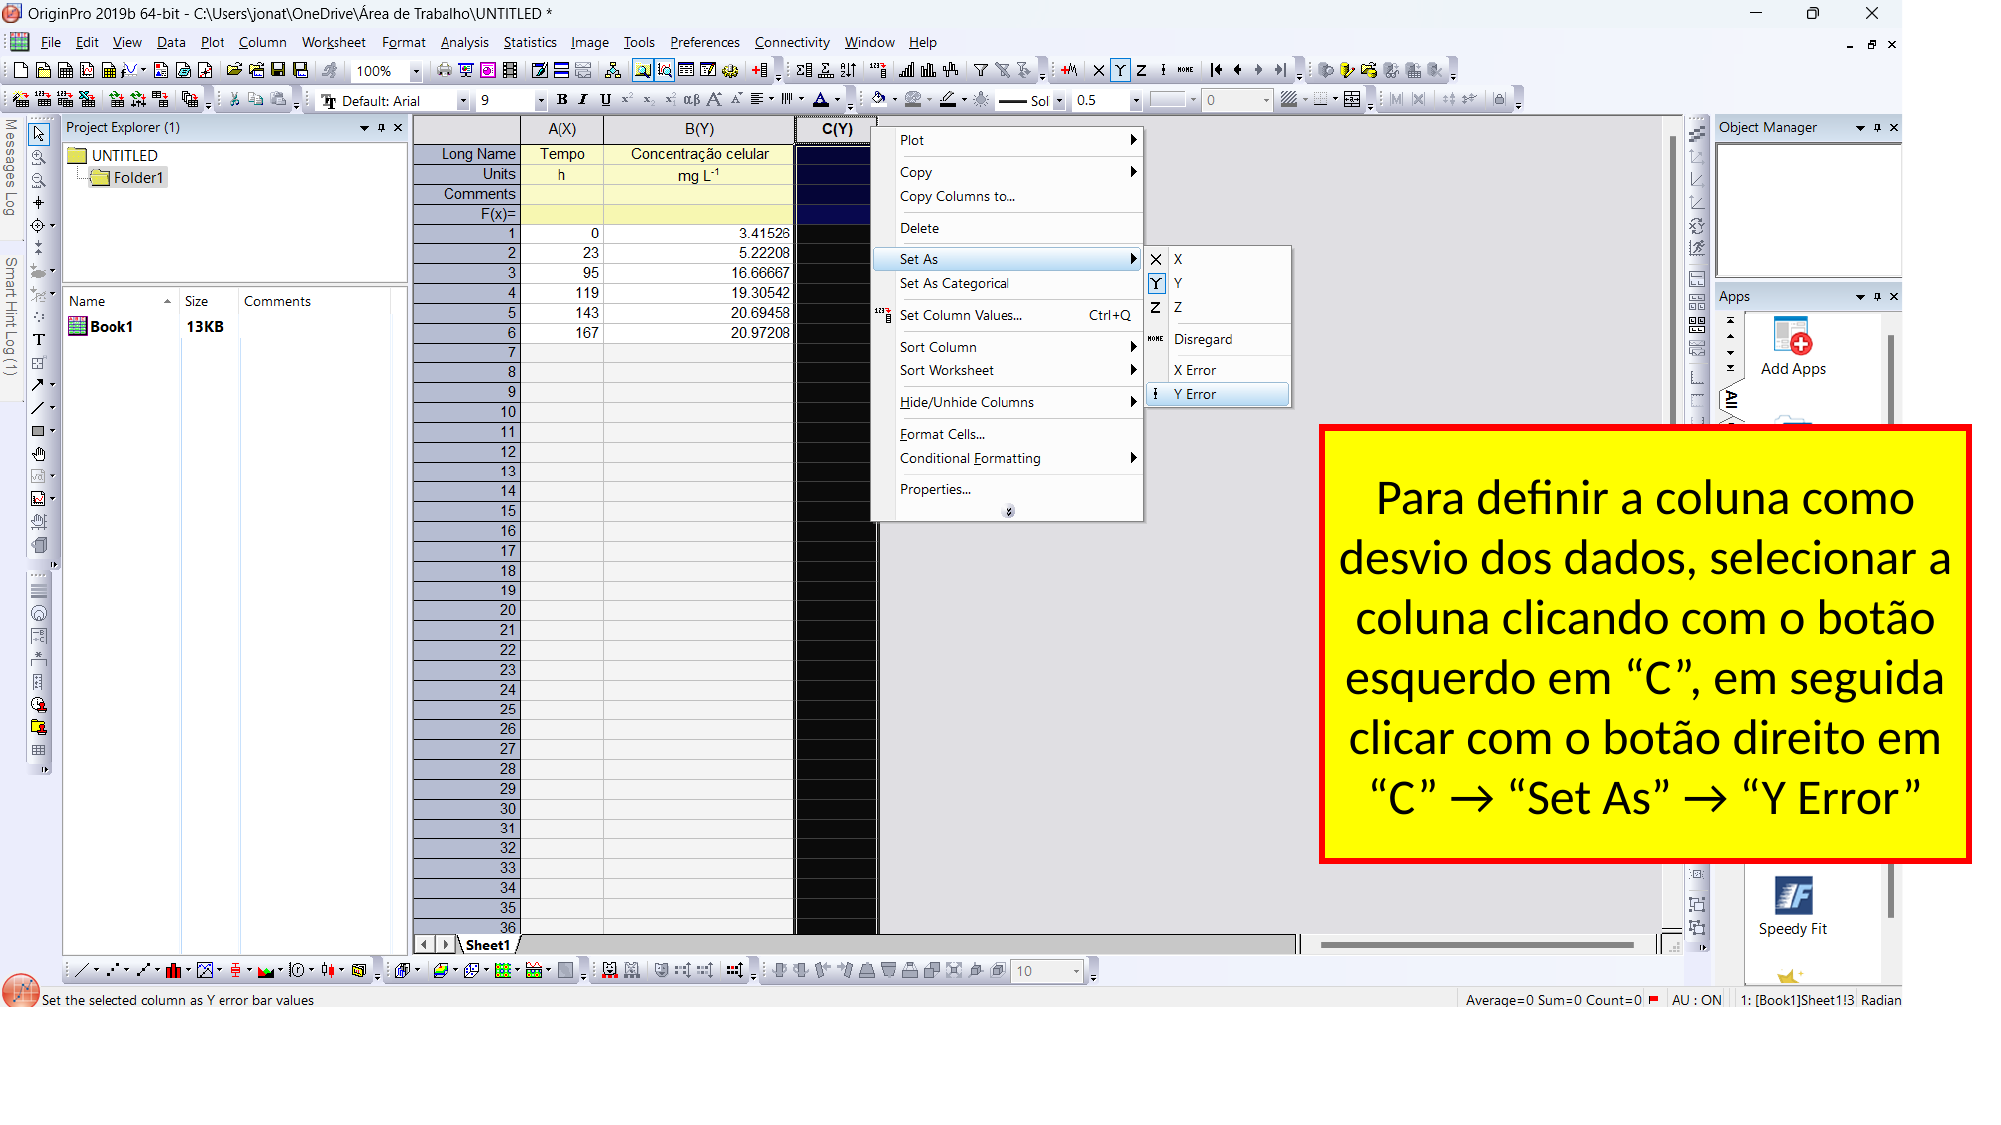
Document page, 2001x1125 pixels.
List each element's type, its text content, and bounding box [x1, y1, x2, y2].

picture [0, 0, 1903, 1007]
text_box Para definir a coluna como desvio dos dados, selecionar a coluna clicando com o botão esquerdo em “C”, em seguida clicar com o botão direito em “C” → “Set As” → “Y Error” [1903, 426, 1970, 862]
